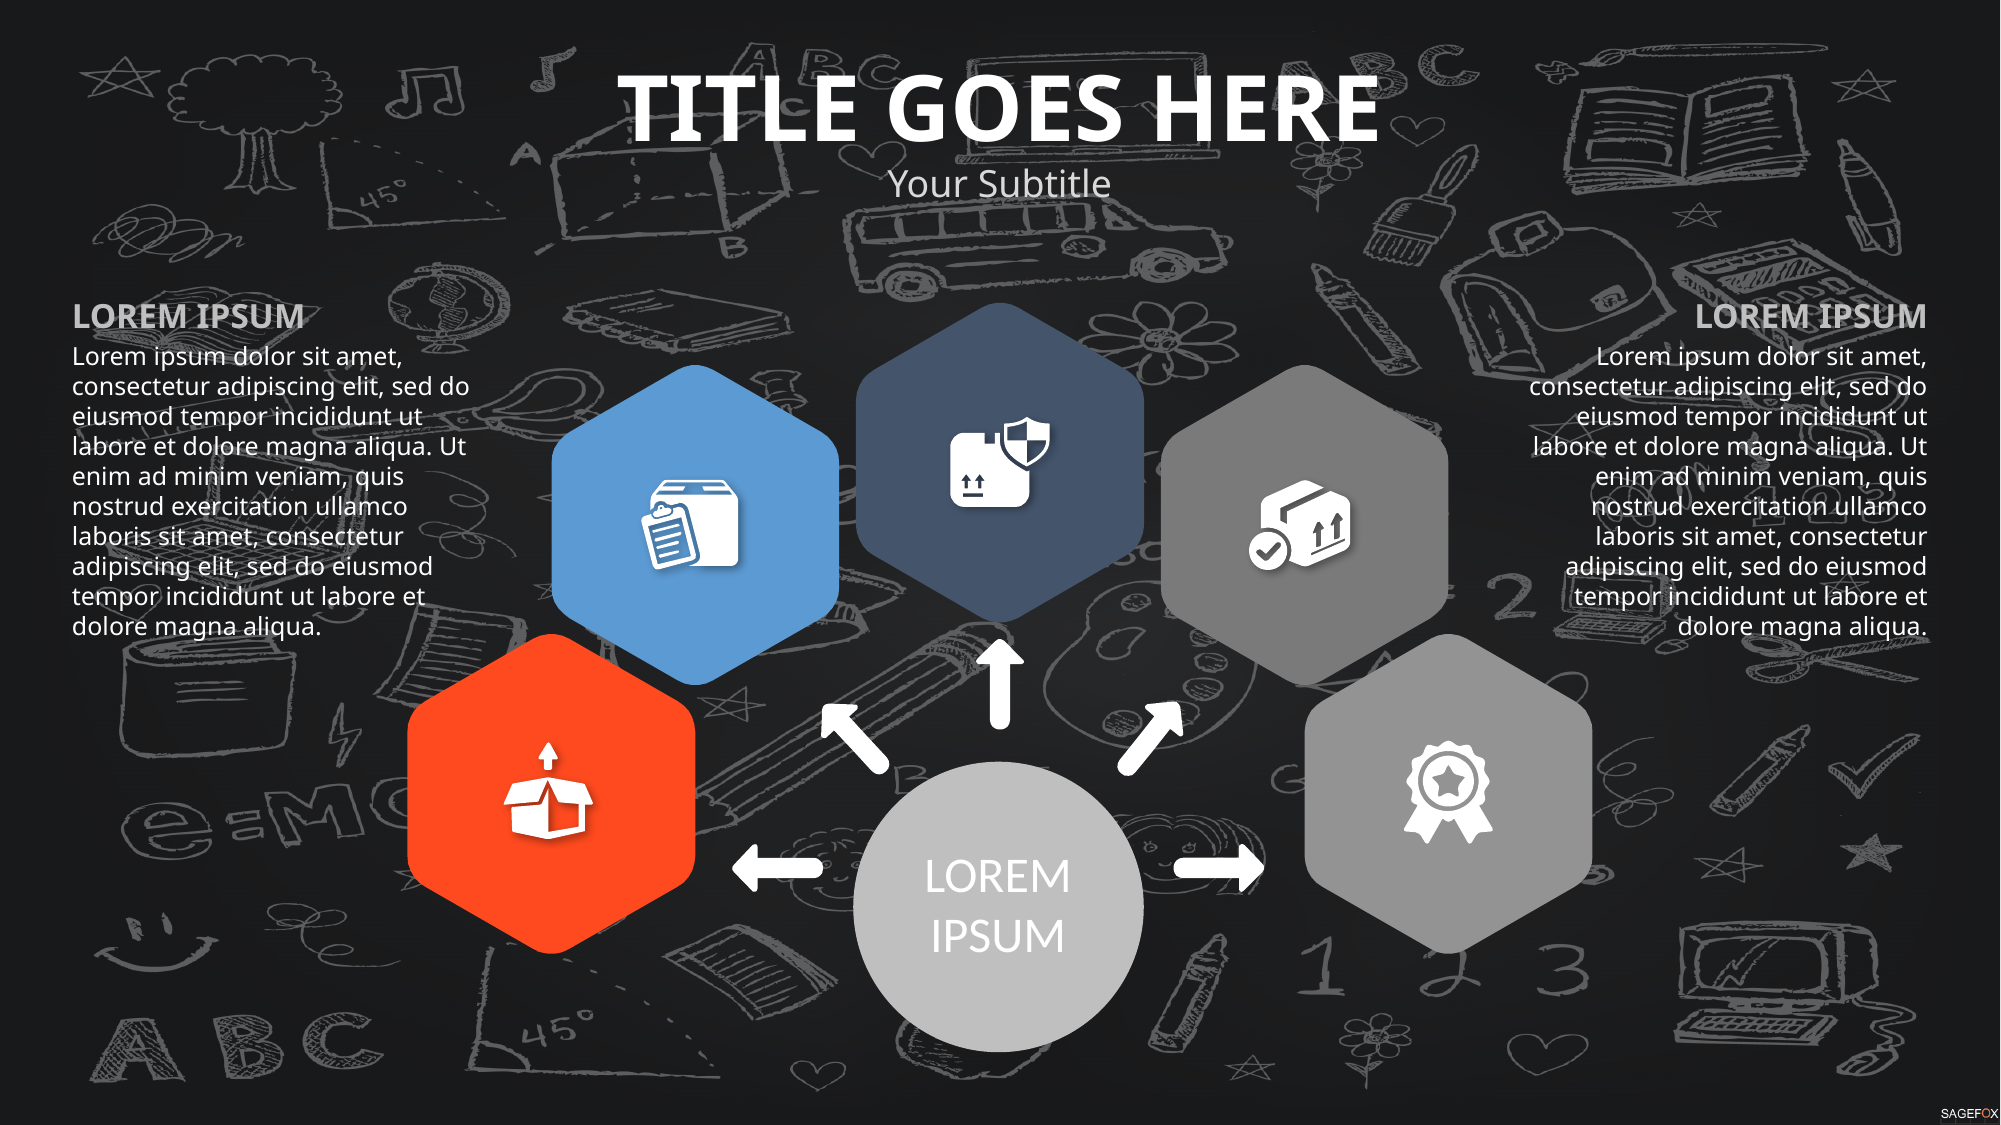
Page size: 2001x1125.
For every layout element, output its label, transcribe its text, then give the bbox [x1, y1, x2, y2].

text_box [538, 742, 558, 770]
text_box [976, 639, 1024, 730]
text_box [855, 322, 1145, 623]
text_box [1173, 844, 1264, 892]
text_box [1119, 701, 1184, 762]
text_box [821, 703, 889, 761]
text_box [1004, 416, 1050, 467]
text_box TITLE GOES HERE Your Subtitle [548, 42, 1452, 322]
text_box [407, 634, 696, 954]
text_box [650, 479, 739, 566]
text_box LOREM IPSUM Lorem ipsum dolor sit amet, consectetur adipiscing elit, sed do eiusmod tempor incididunt ut labore et dolore magna aliqua. Ut enim ad minim veniam, quis nostrud exercitation ullamco laboris sit amet, consectetur adipiscing elit, sed do eiusmod tempor incididunt ut labore et dolore magna aliqua. [57, 288, 508, 648]
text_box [853, 761, 1144, 1053]
picture [0, 0, 2001, 1125]
text_box [1304, 634, 1593, 954]
text_box [732, 844, 823, 892]
text_box [641, 505, 696, 570]
text_box [1260, 480, 1351, 567]
text_box [1249, 531, 1288, 571]
text_box [1160, 365, 1449, 685]
text_box [950, 432, 1030, 507]
text_box LOREM IPSUM Lorem ipsum dolor sit amet, consectetur adipiscing elit, sed do eiusmod tempor incididunt ut labore et dolore magna aliqua. Ut enim ad minim veniam, quis nostrud exercitation ullamco laboris sit amet, consectetur adipiscing elit, sed do eiusmod tempor incididunt ut labore et dolore magna aliqua. [1492, 288, 1943, 648]
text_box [1403, 740, 1494, 845]
text_box [503, 777, 594, 839]
text_box [551, 365, 840, 685]
